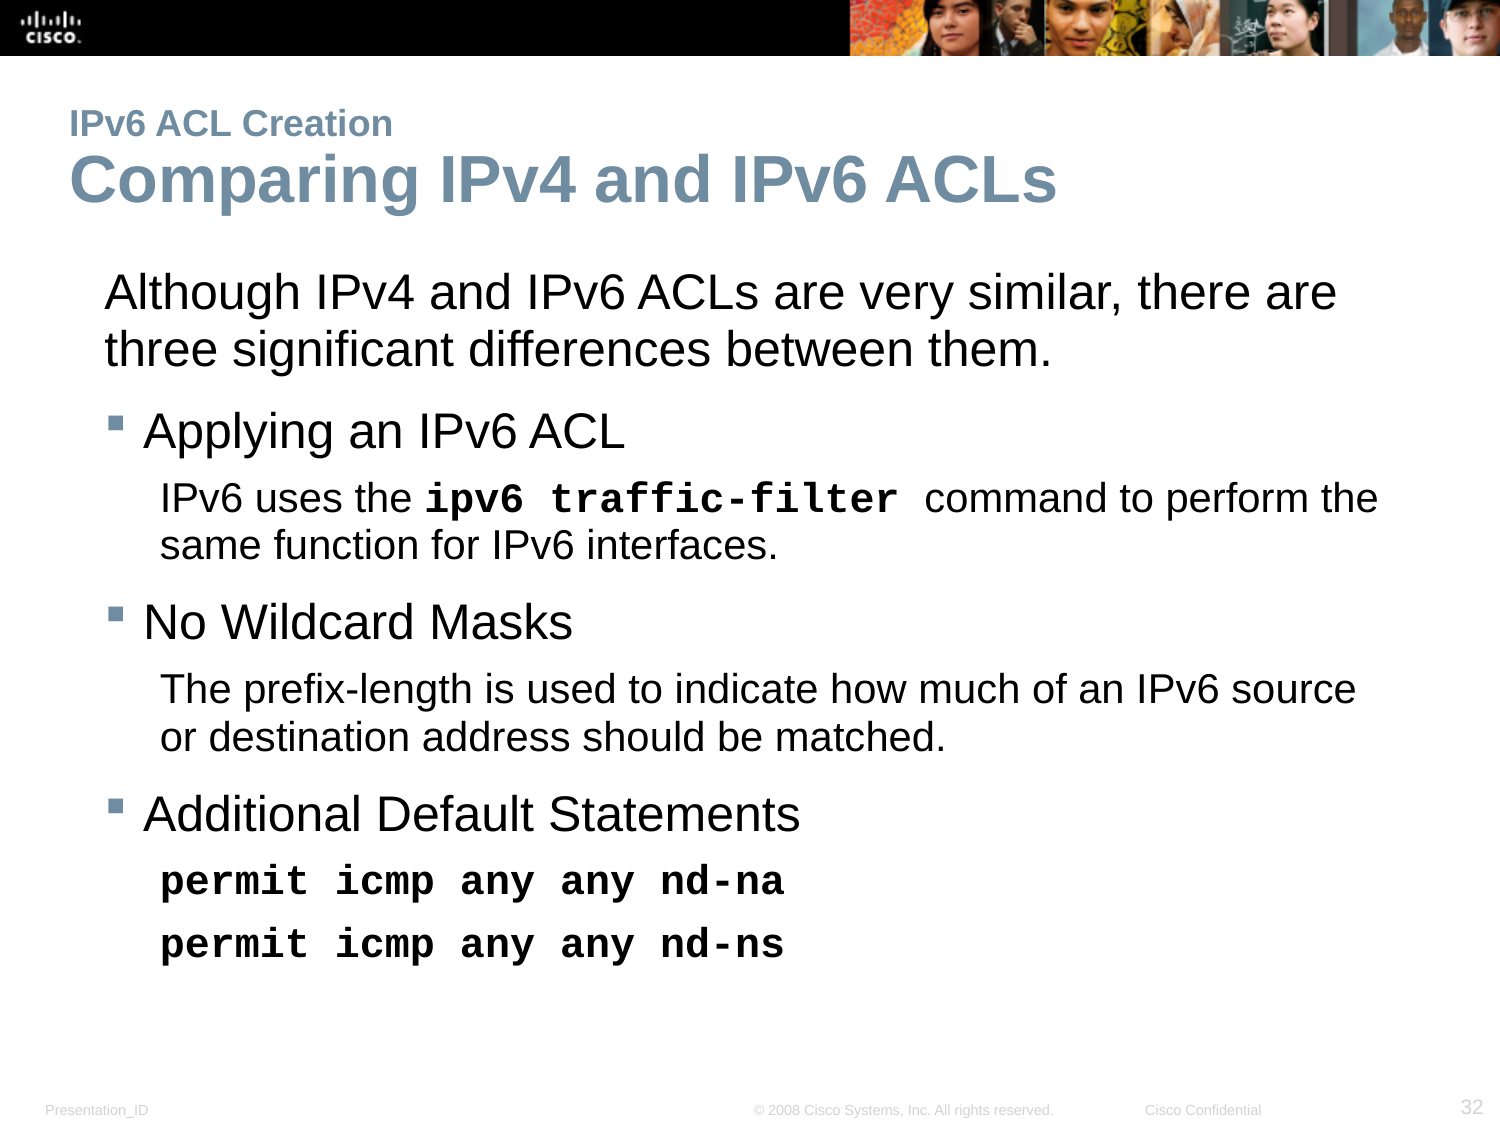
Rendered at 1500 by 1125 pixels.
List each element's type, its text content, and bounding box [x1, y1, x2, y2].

picture [0, 0, 1500, 56]
title IPv6 ACL Creation Comparing IPv4 and IPv6 ACLs [55, 80, 1444, 224]
list Although IPv4 and IPv6 ACLs are very similar, there are three significant differences between them. Applying an IPv6 ACL IPv6 uses the ipv6 traffic-filter command to perform the same function for IPv6 interfaces. No Wildcard Masks The prefix-length is used to indicate how much of an IPv6 source or destination address should be matched. Additional Default Statements permit icmp any any nd-na permit icmp any any nd-ns [90, 256, 1394, 977]
